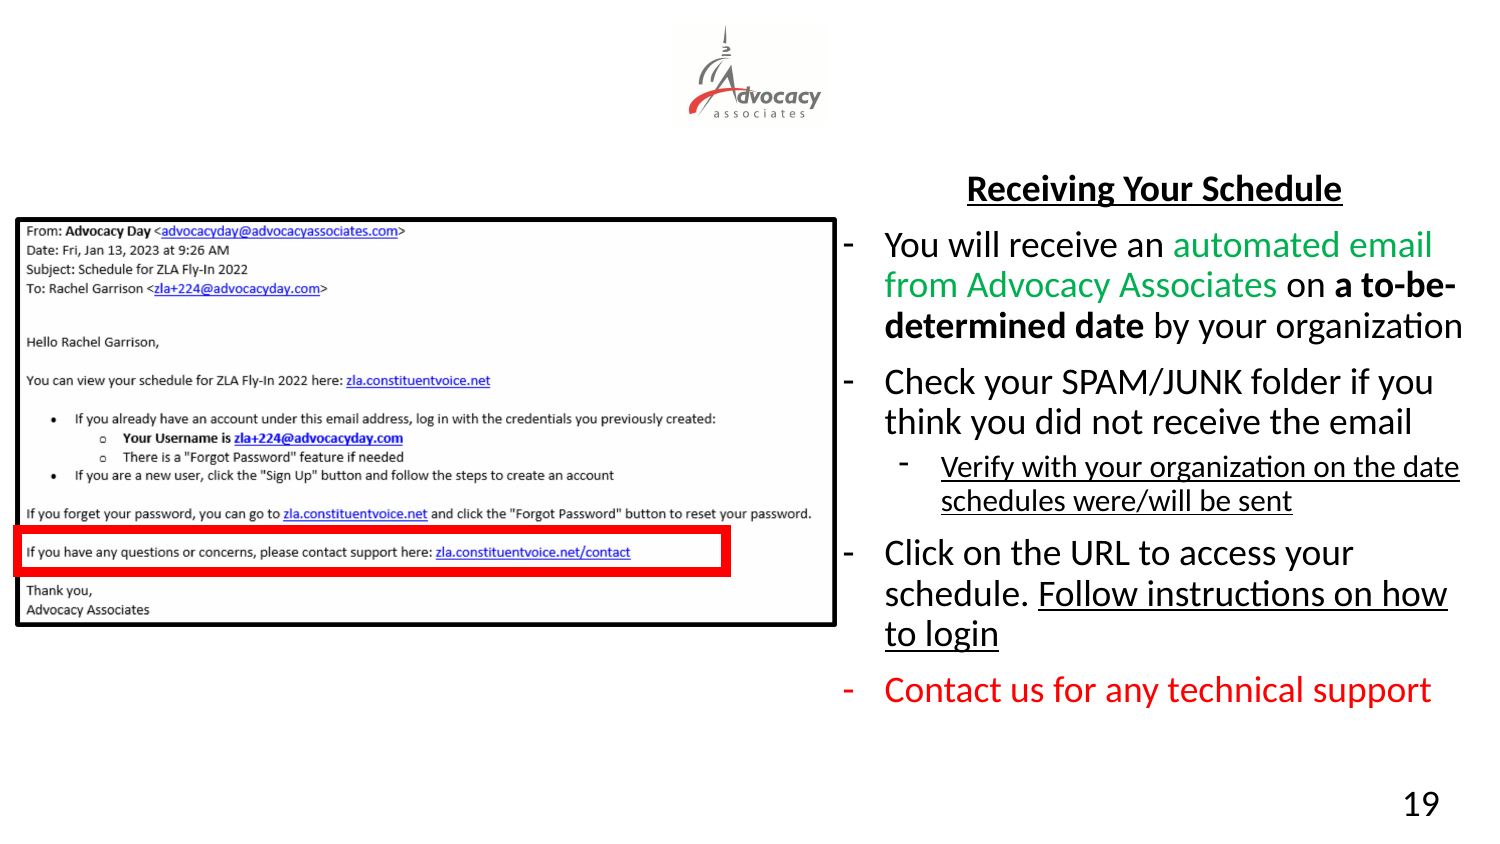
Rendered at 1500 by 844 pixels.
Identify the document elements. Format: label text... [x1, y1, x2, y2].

picture [672, 25, 828, 126]
picture [15, 217, 837, 627]
text_box 19 [1387, 771, 1469, 831]
subtitle Receiving Your Schedule You will receive an automated email from Advocacy Associates on a to-be-determined date by your organization Check your SPAM/JUNK folder if you think you did not receive the email Verify with your organization on the date schedules were/will be sent Click on the URL to access your schedule. Follow instructions on how to login Contact us for any technical support [827, 161, 1483, 781]
